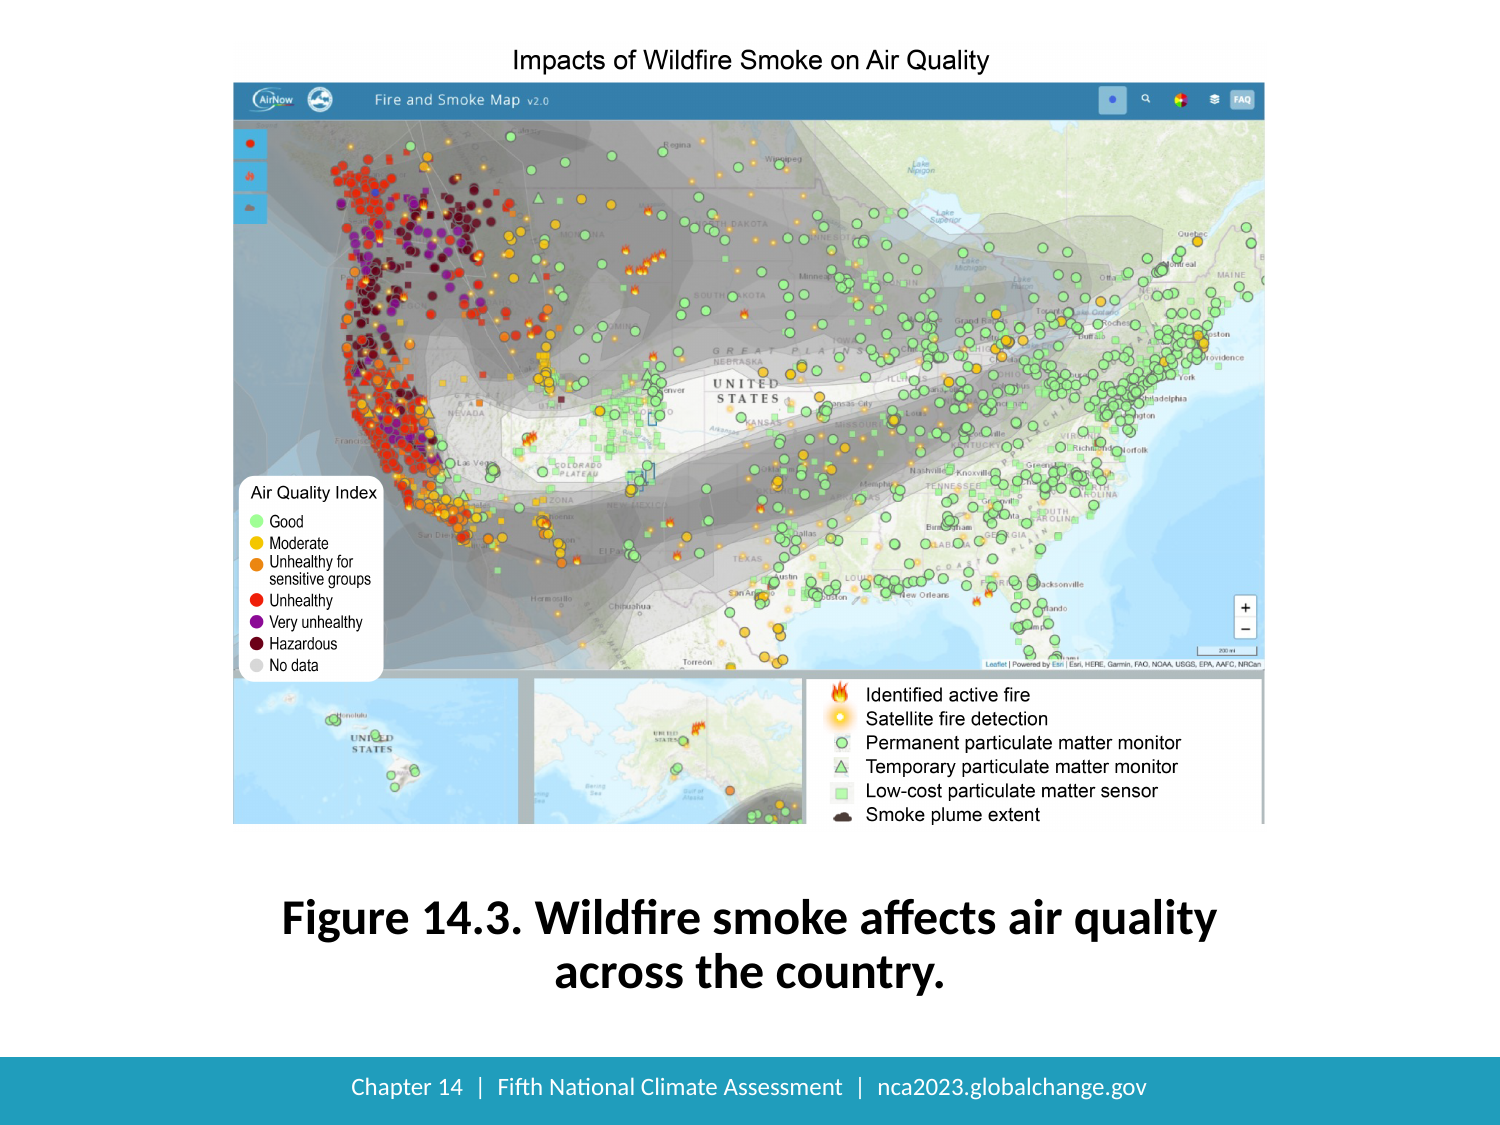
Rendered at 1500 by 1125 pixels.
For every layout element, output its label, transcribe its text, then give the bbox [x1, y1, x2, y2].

title Figure 14.3. Wildfire smoke affects air quality across the country. [102, 855, 1398, 1009]
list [233, 41, 1267, 832]
